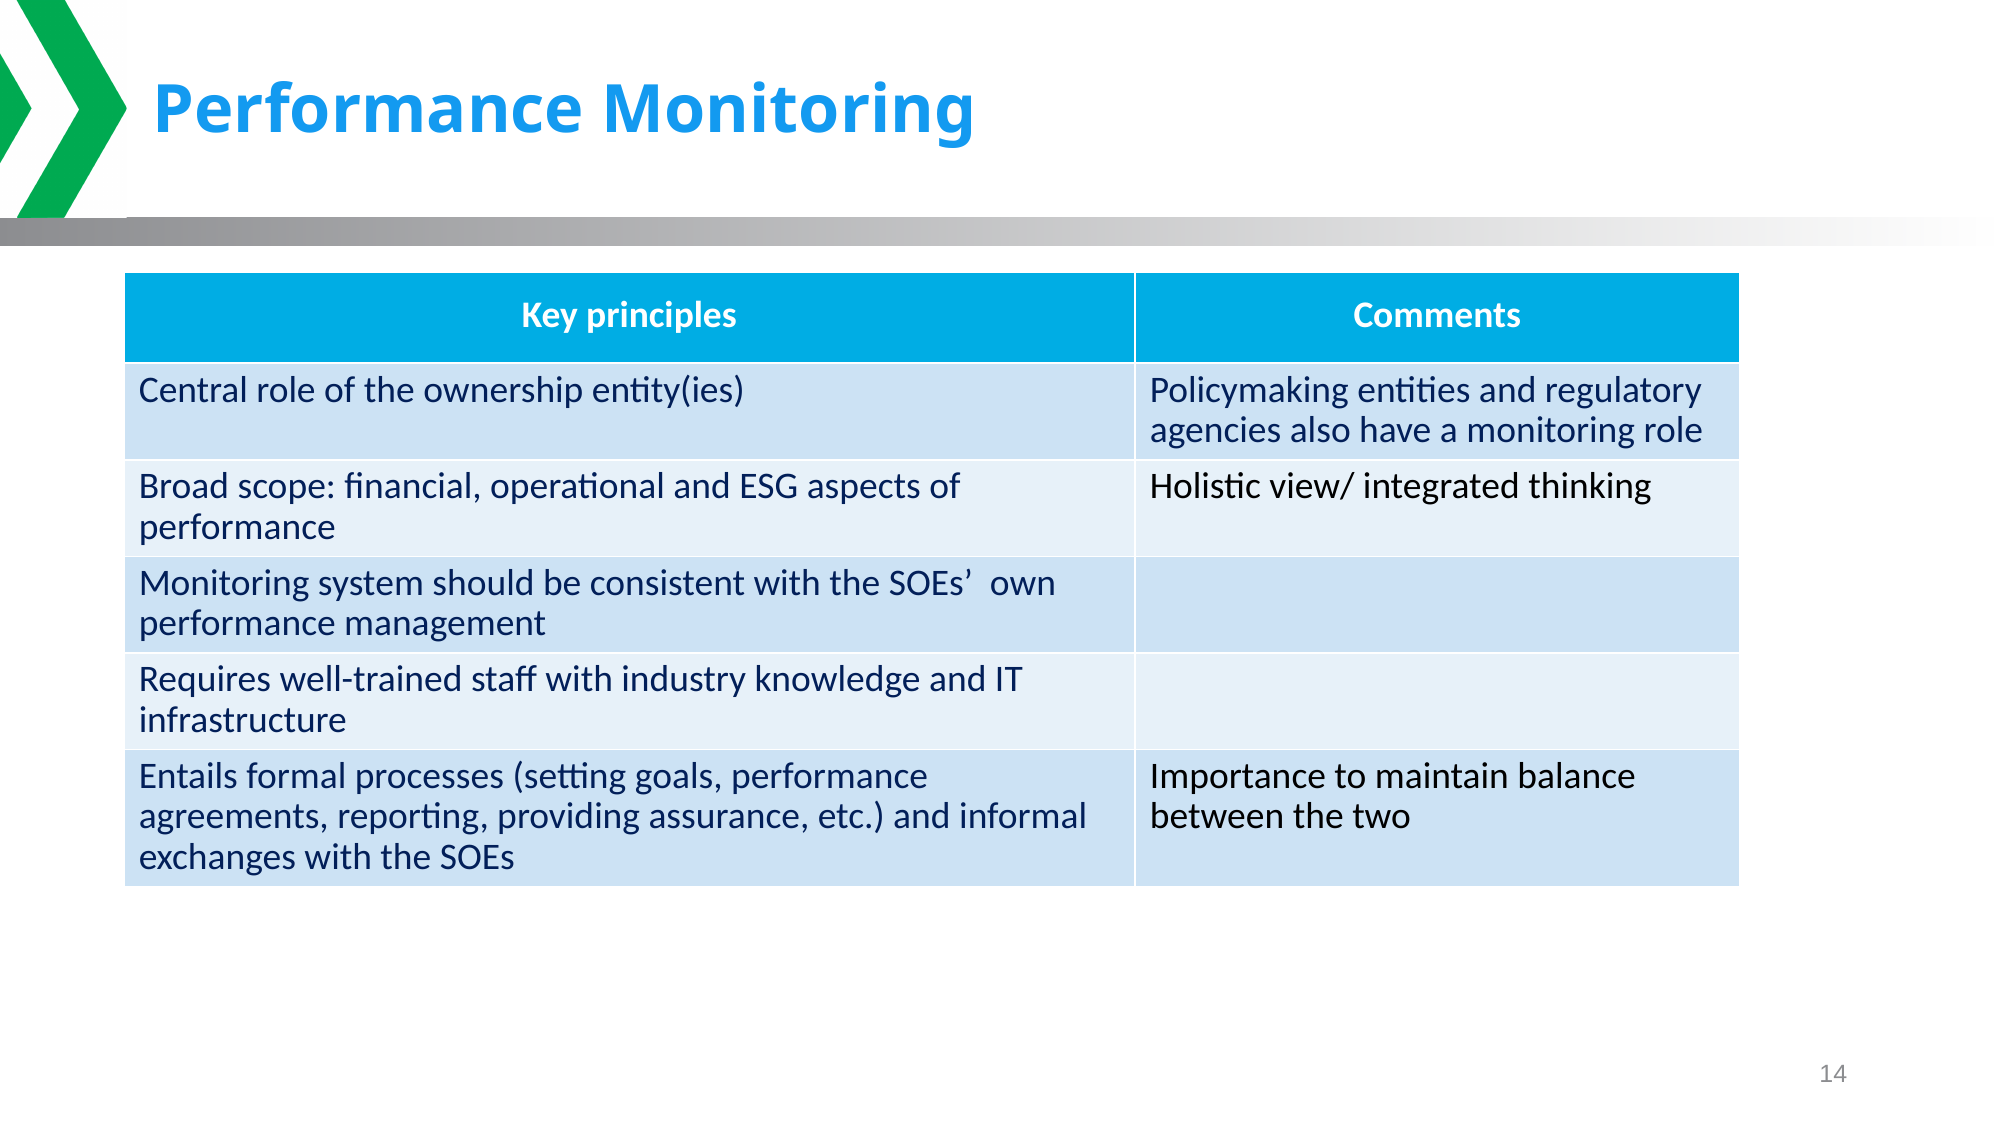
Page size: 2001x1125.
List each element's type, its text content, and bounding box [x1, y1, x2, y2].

picture [0, 0, 127, 218]
title Performance Monitoring [137, 39, 1863, 183]
table_cell Importance to maintain balance between the two [1136, 750, 1739, 886]
table_cell Requires well-trained staff with industry knowledge and IT infrastructure [125, 654, 1134, 749]
table_cell Holistic view/ integrated thinking [1136, 461, 1739, 556]
table_cell Entails formal processes (setting goals, performance agreements, reporting, providing assurance, etc.) and informal exchanges with the SOEs [125, 750, 1134, 886]
table_cell [1136, 654, 1739, 749]
table_cell Broad scope: financial, operational and ESG aspects of performance [125, 461, 1134, 556]
table_cell Central role of the ownership entity(ies) [125, 364, 1134, 459]
table_header Comments [1136, 273, 1739, 362]
table_header Key principles [125, 273, 1134, 362]
table_cell Monitoring system should be consistent with the SOEs’ own performance management [125, 557, 1134, 652]
table_cell [1136, 557, 1739, 652]
table_cell Policymaking entities and regulatory agencies also have a monitoring role [1136, 364, 1739, 459]
